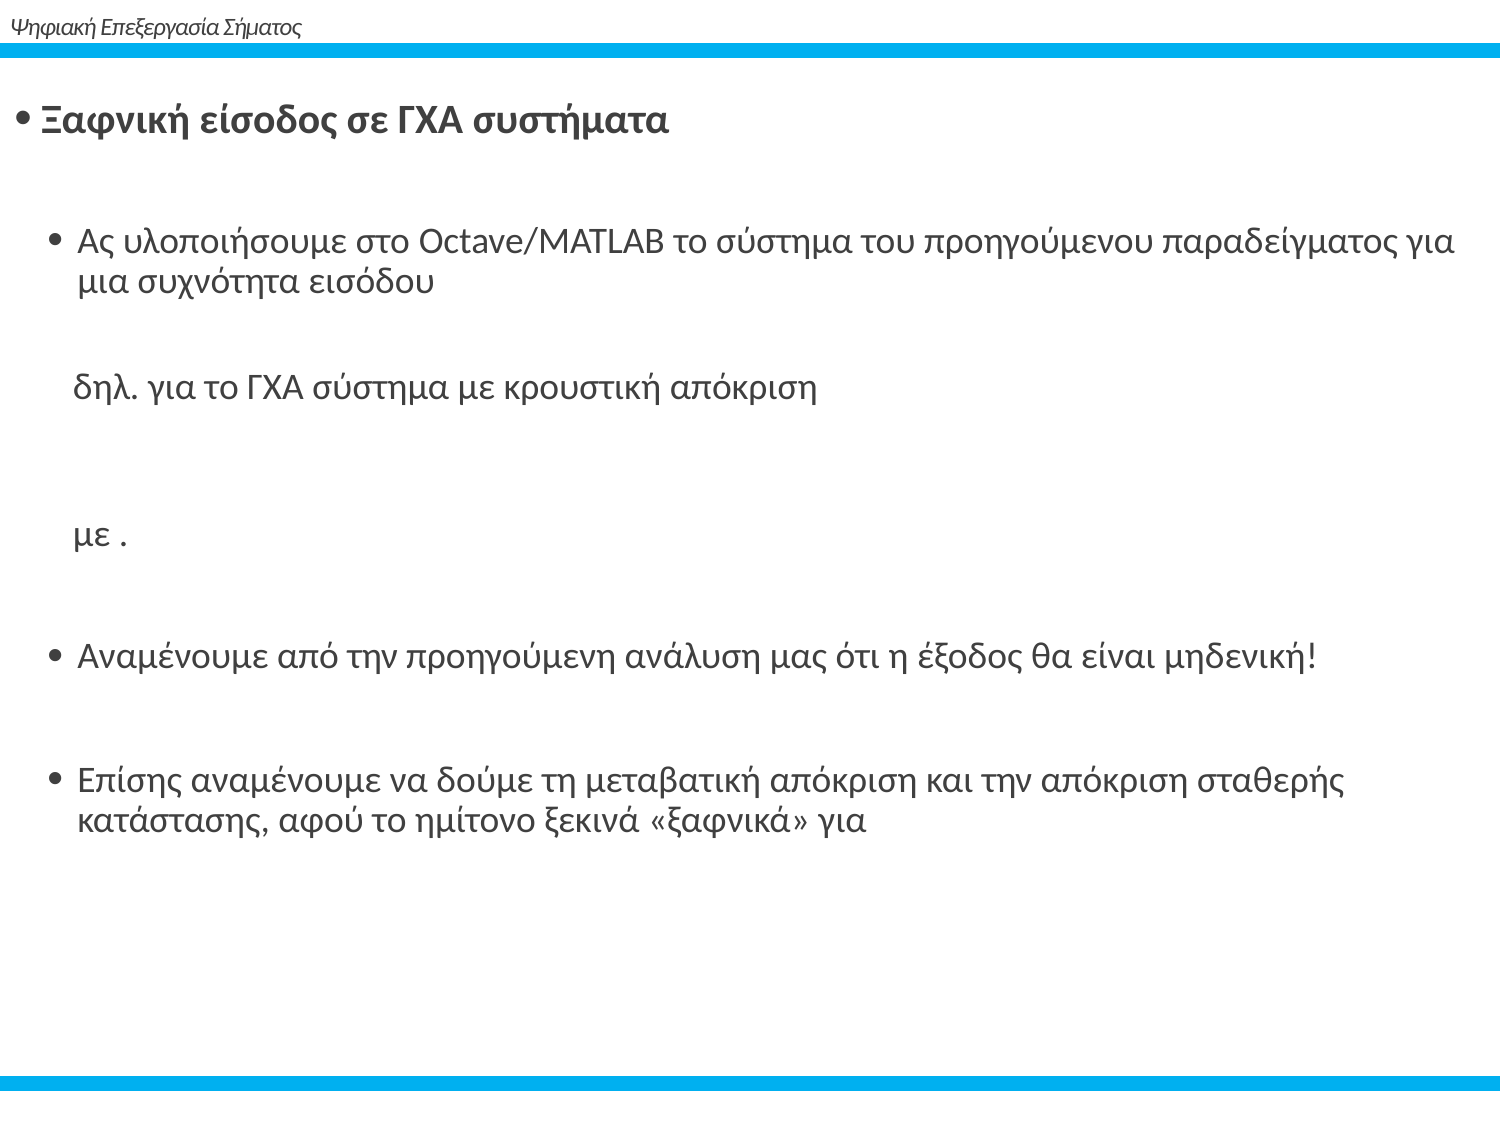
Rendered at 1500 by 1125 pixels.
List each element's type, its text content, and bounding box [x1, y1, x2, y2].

text_box [0, 43, 1500, 58]
title Ψηφιακή Επεξεργασία Σήματος [0, 20, 1484, 43]
text_box [0, 1076, 1500, 1091]
